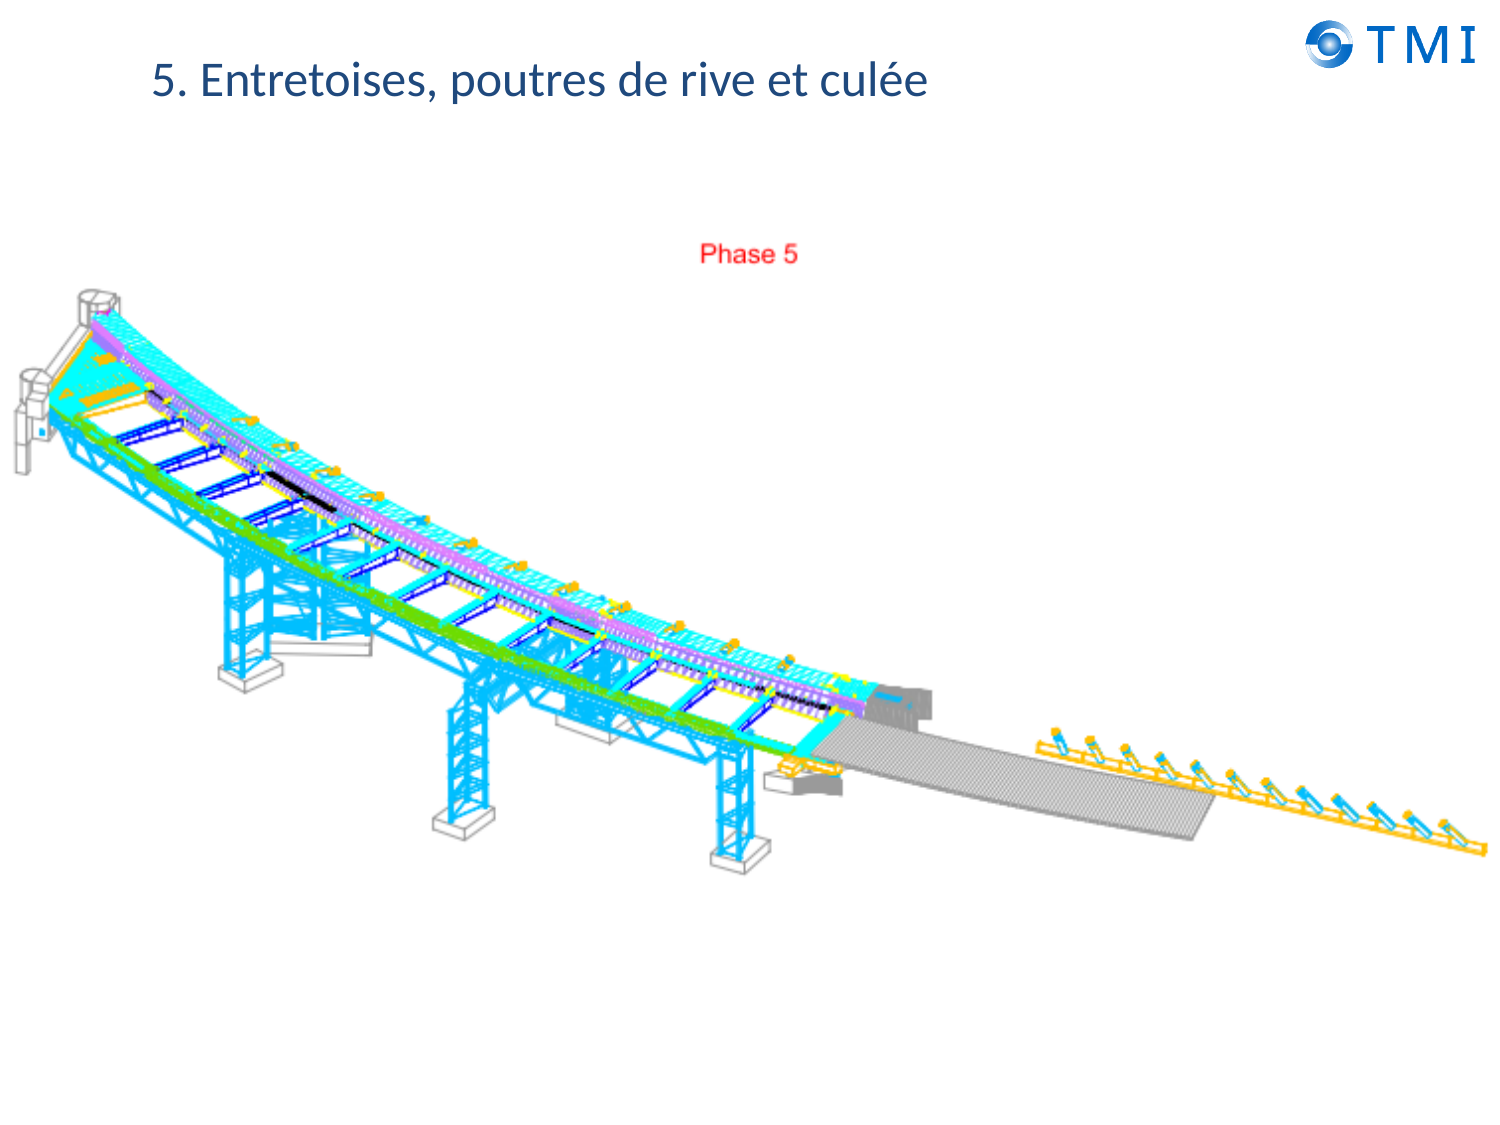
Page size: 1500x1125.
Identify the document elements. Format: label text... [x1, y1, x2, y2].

list 5. Entretoises, poutres de rive et culée [135, 19, 1400, 114]
picture [0, 204, 1500, 921]
picture [1305, 18, 1476, 69]
